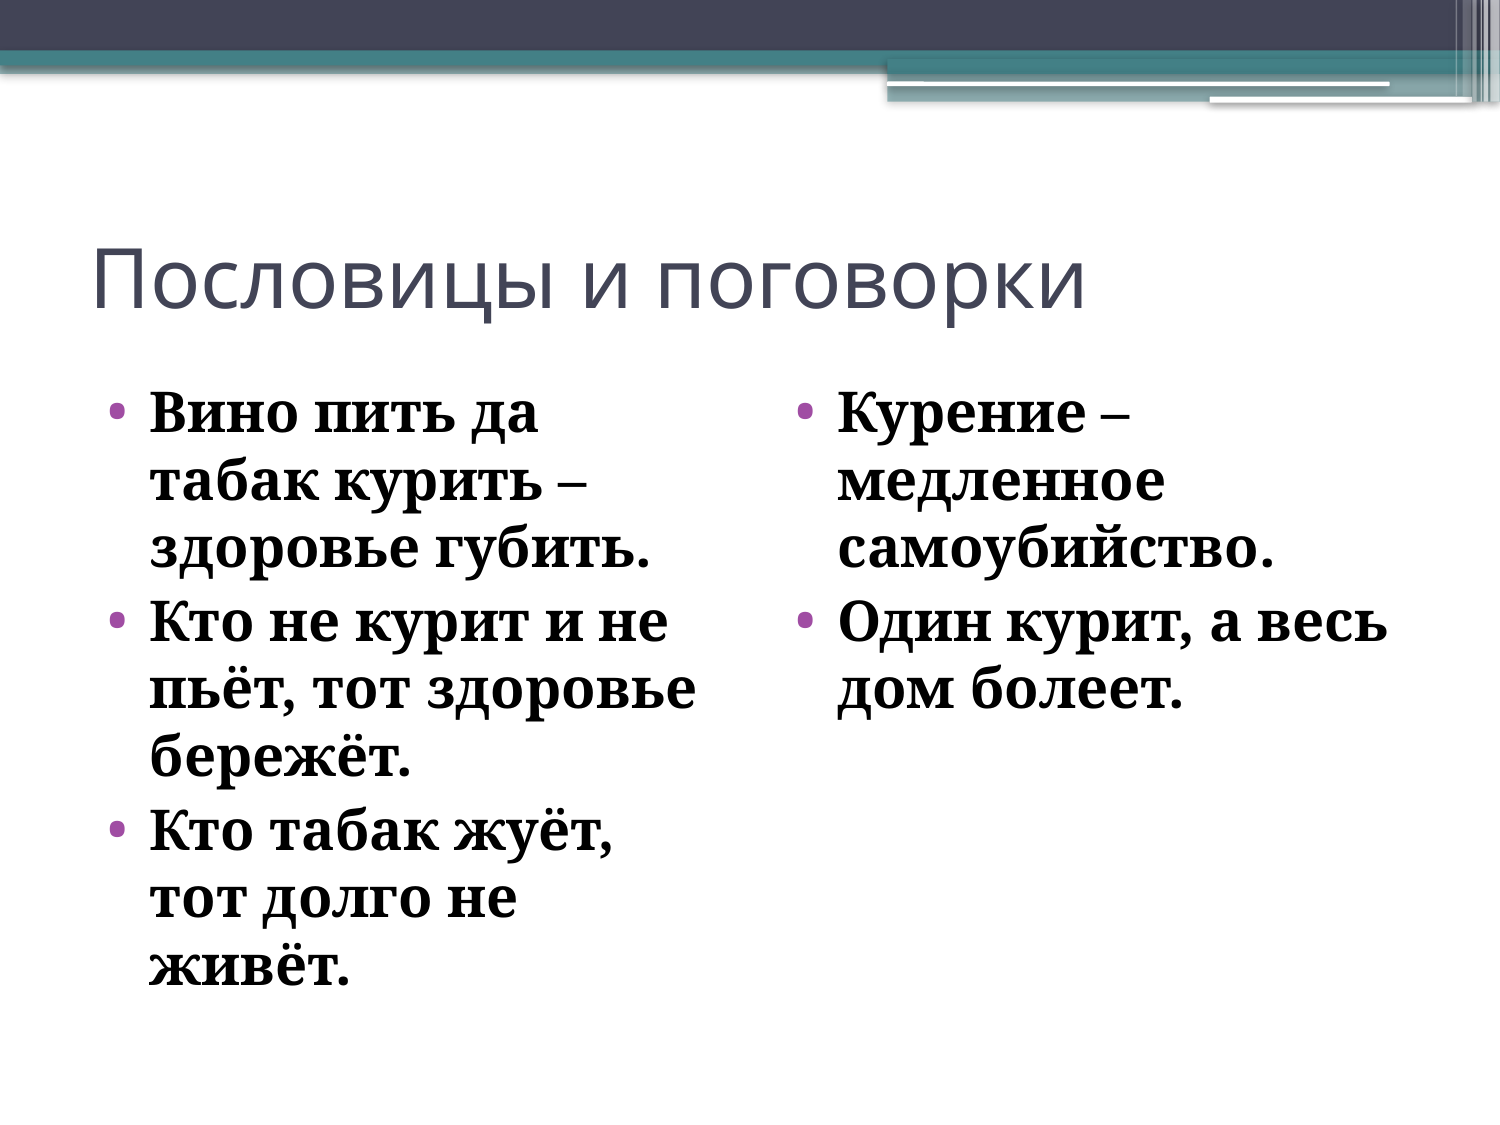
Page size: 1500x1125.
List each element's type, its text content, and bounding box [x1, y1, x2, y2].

title Пословицы и поговорки [75, 187, 1425, 363]
list Курение – медленное самоубийство. Один курит, а весь дом болеет. [762, 368, 1425, 1112]
list Вино пить да табак курить – здоровье губить. Кто не курит и не пьёт, тот здоровье бережёт. Кто табак жуёт, тот долго не живёт. [75, 368, 738, 1112]
